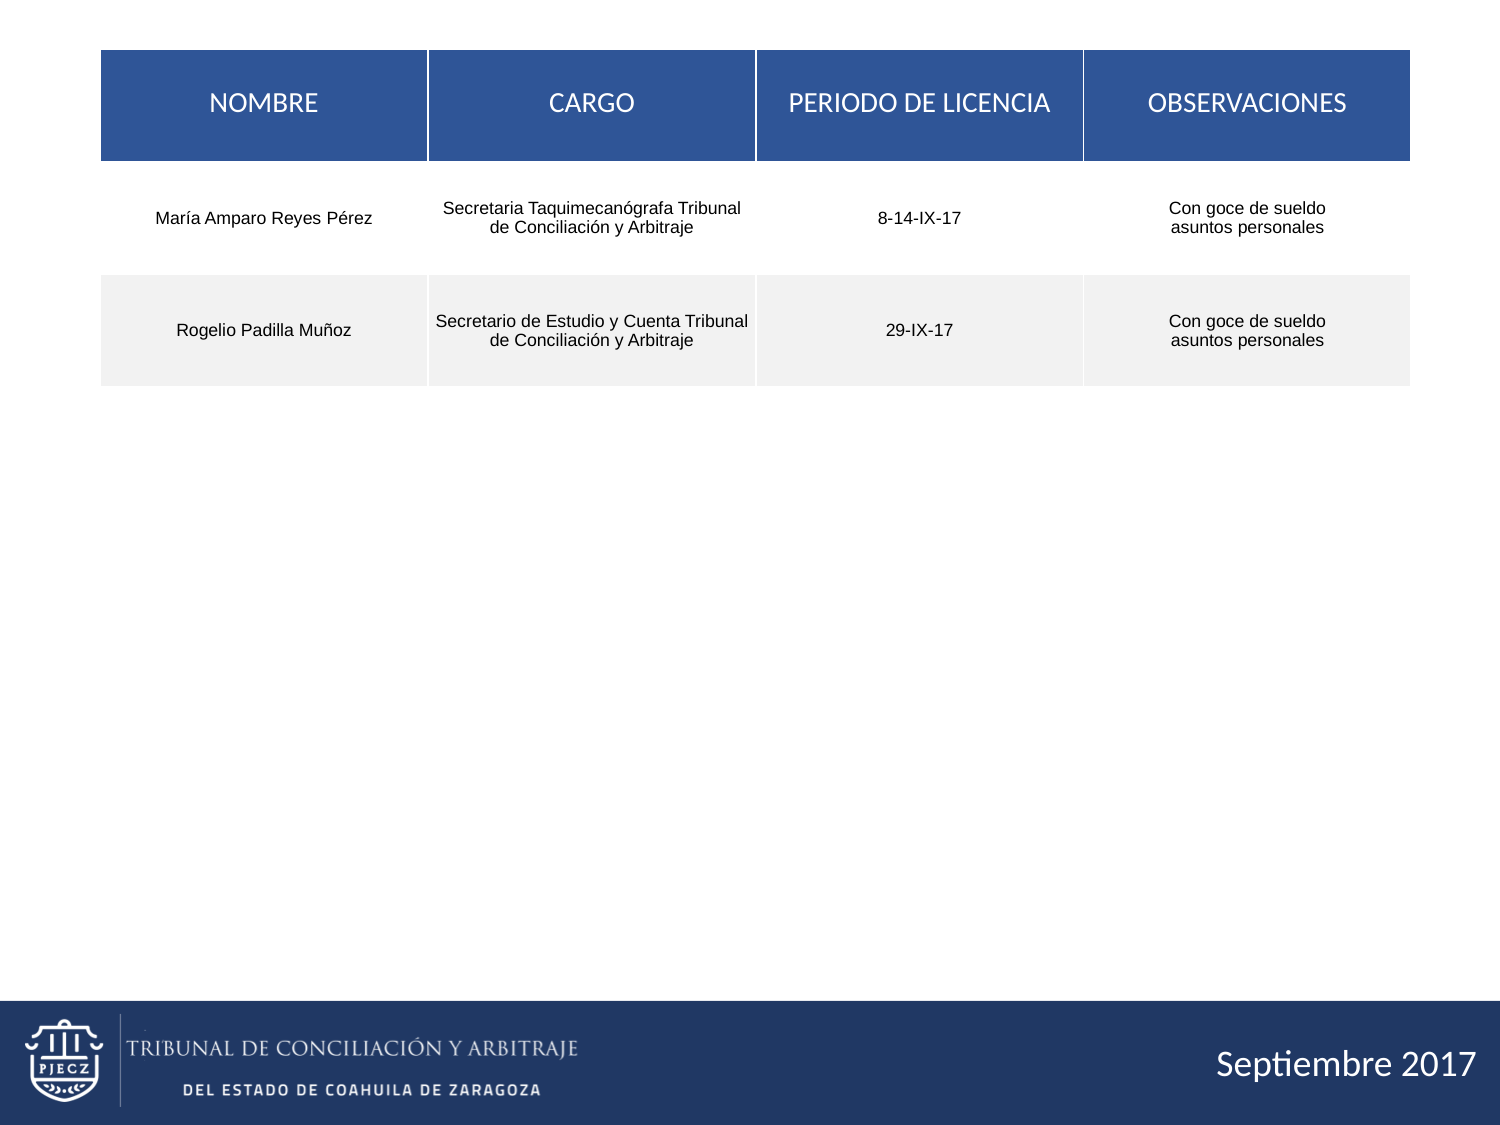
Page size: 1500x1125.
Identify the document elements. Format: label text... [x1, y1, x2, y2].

table_header PERIODO DE LICENCIA [757, 50, 1083, 161]
text_box Septiembre 2017 [1201, 1031, 1493, 1092]
table_cell Rogelio Padilla Muñoz [101, 275, 427, 386]
table_cell Secretaria Taquimecanógrafa Tribunal de Conciliación y Arbitraje [429, 162, 755, 273]
picture [0, 0, 1500, 1125]
table_cell 8-14-IX-17 [757, 162, 1083, 273]
table_header CARGO [429, 50, 755, 161]
table_header NOMBRE [101, 50, 427, 161]
table_cell María Amparo Reyes Pérez [101, 162, 427, 273]
table_cell Secretario de Estudio y Cuenta Tribunal de Conciliación y Arbitraje [429, 275, 755, 386]
table_cell 29-IX-17 [757, 275, 1083, 386]
table_cell Con goce de sueldo asuntos personales [1084, 162, 1410, 273]
table_cell Con goce de sueldo asuntos personales [1084, 275, 1410, 386]
table_header OBSERVACIONES [1084, 50, 1410, 161]
